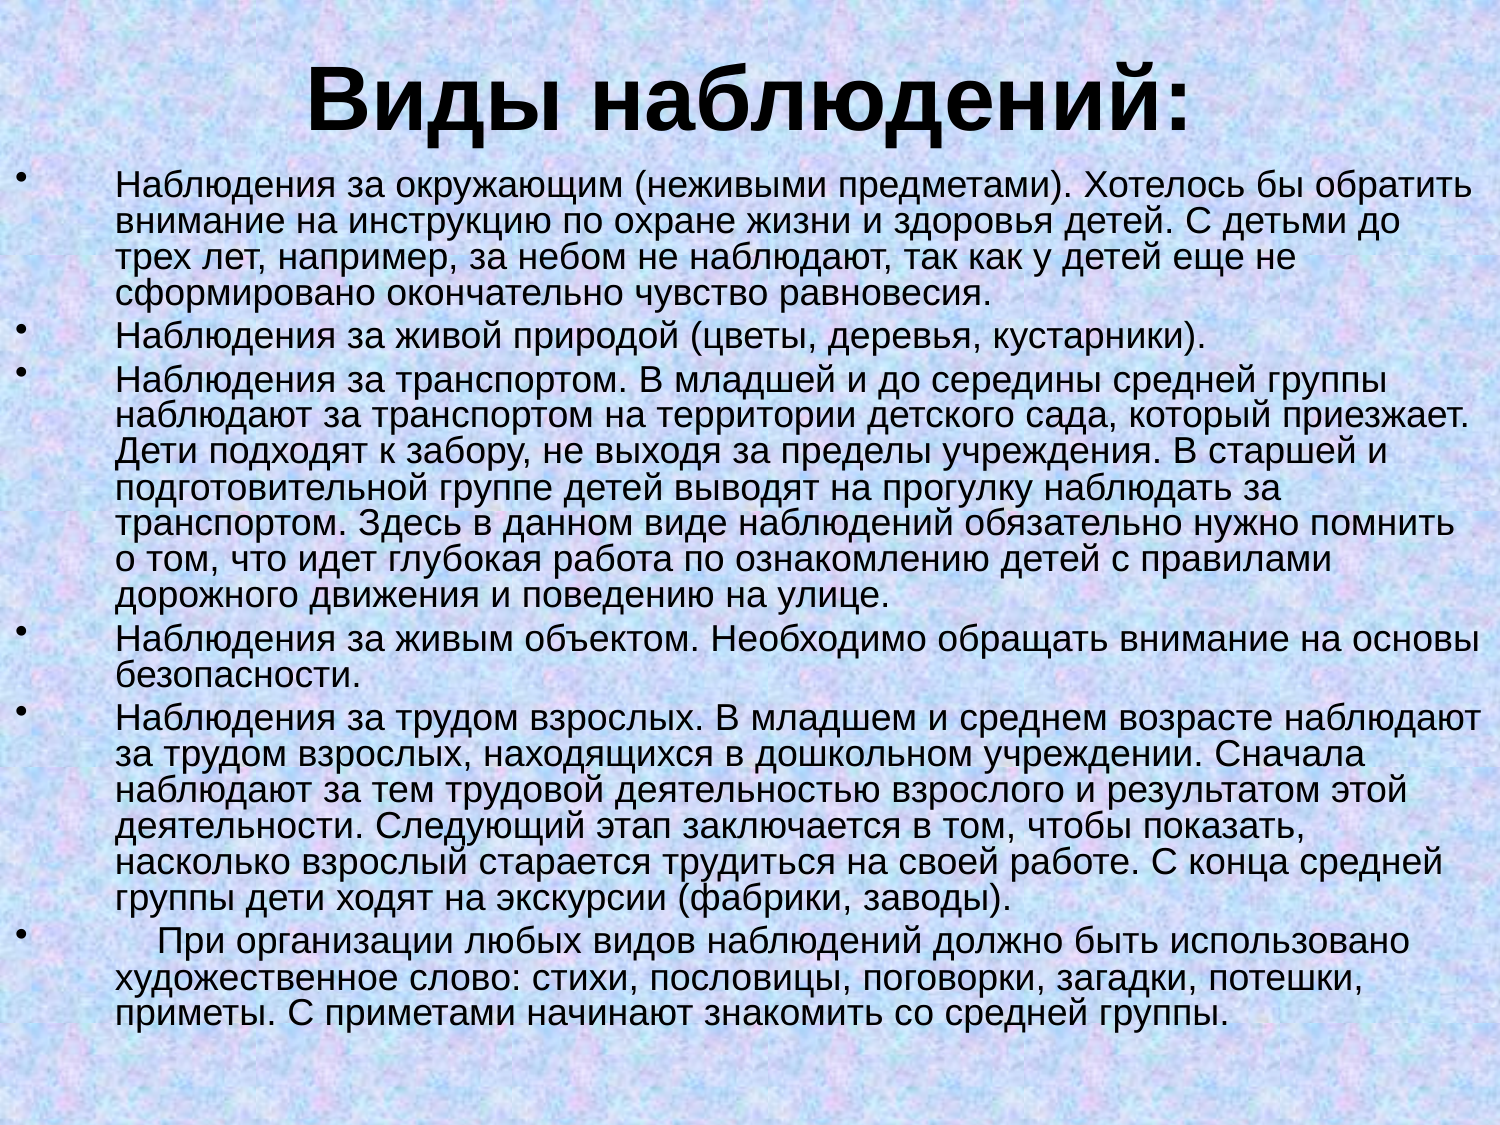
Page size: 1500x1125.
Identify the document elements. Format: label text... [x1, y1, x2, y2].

list Наблюдения за окружающим (неживыми предметами). Хотелось бы обратить внимание на инструкцию по охране жизни и здоровья детей. С детьми до трех лет, например, за небом не наблюдают, так как у детей еще не сформировано окончательно чувство равновесия. Наблюдения за живой природой (цветы, деревья, кустарники). Наблюдения за транспортом. В младшей и до середины средней группы наблюдают за транспортом на территории детского сада, который приезжает. Дети подходят к забору, не выходя за пределы учреждения. В старшей и подготовительной группе детей выводят на прогулку наблюдать за транспортом. Здесь в данном виде наблюдений обязательно нужно помнить о том, что идет глубокая работа по ознакомлению детей с правилами дорожного движения и поведению на улице. Наблюдения за живым объектом. Необходимо обращать внимание на основы безопасности. Наблюдения за трудом взрослых. В младшем и среднем возрасте наблюдают за трудом взрослых, находящихся в дошкольном учреждении. Сначала наблюдают за тем трудовой деятельностью взрослого и результатом этой деятельности. Следующий этап заключается в том, чтобы показать, насколько взрослый старается трудиться на своей работе. С конца средней группы дети ходят на экскурсии (фабрики, заводы). При организации любых видов наблюдений должно быть использовано художественное слово: стихи, пословицы, поговорки, загадки, потешки, приметы. С приметами начинают знакомить со средней группы. [0, 160, 1500, 1125]
title Виды наблюдений: [0, 0, 1500, 160]
